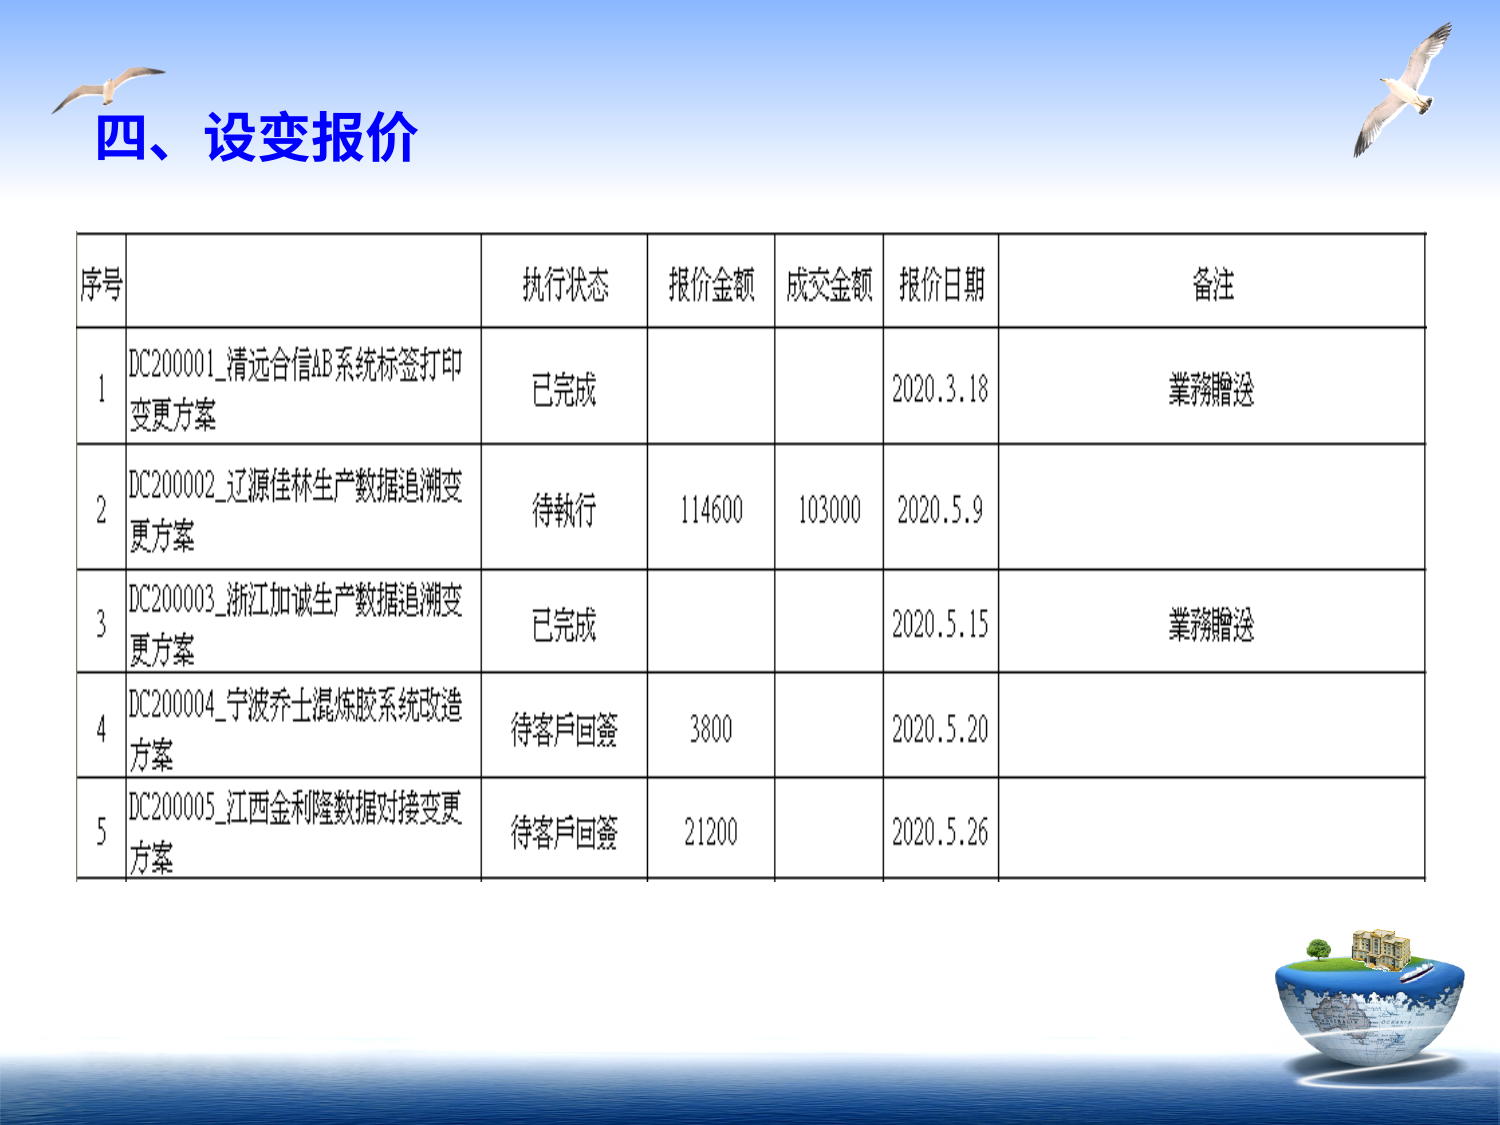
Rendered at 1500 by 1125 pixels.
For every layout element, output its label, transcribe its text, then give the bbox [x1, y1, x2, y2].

picture [0, 928, 1500, 1125]
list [76, 231, 1427, 882]
title 四、设变报价 [79, 95, 1430, 176]
